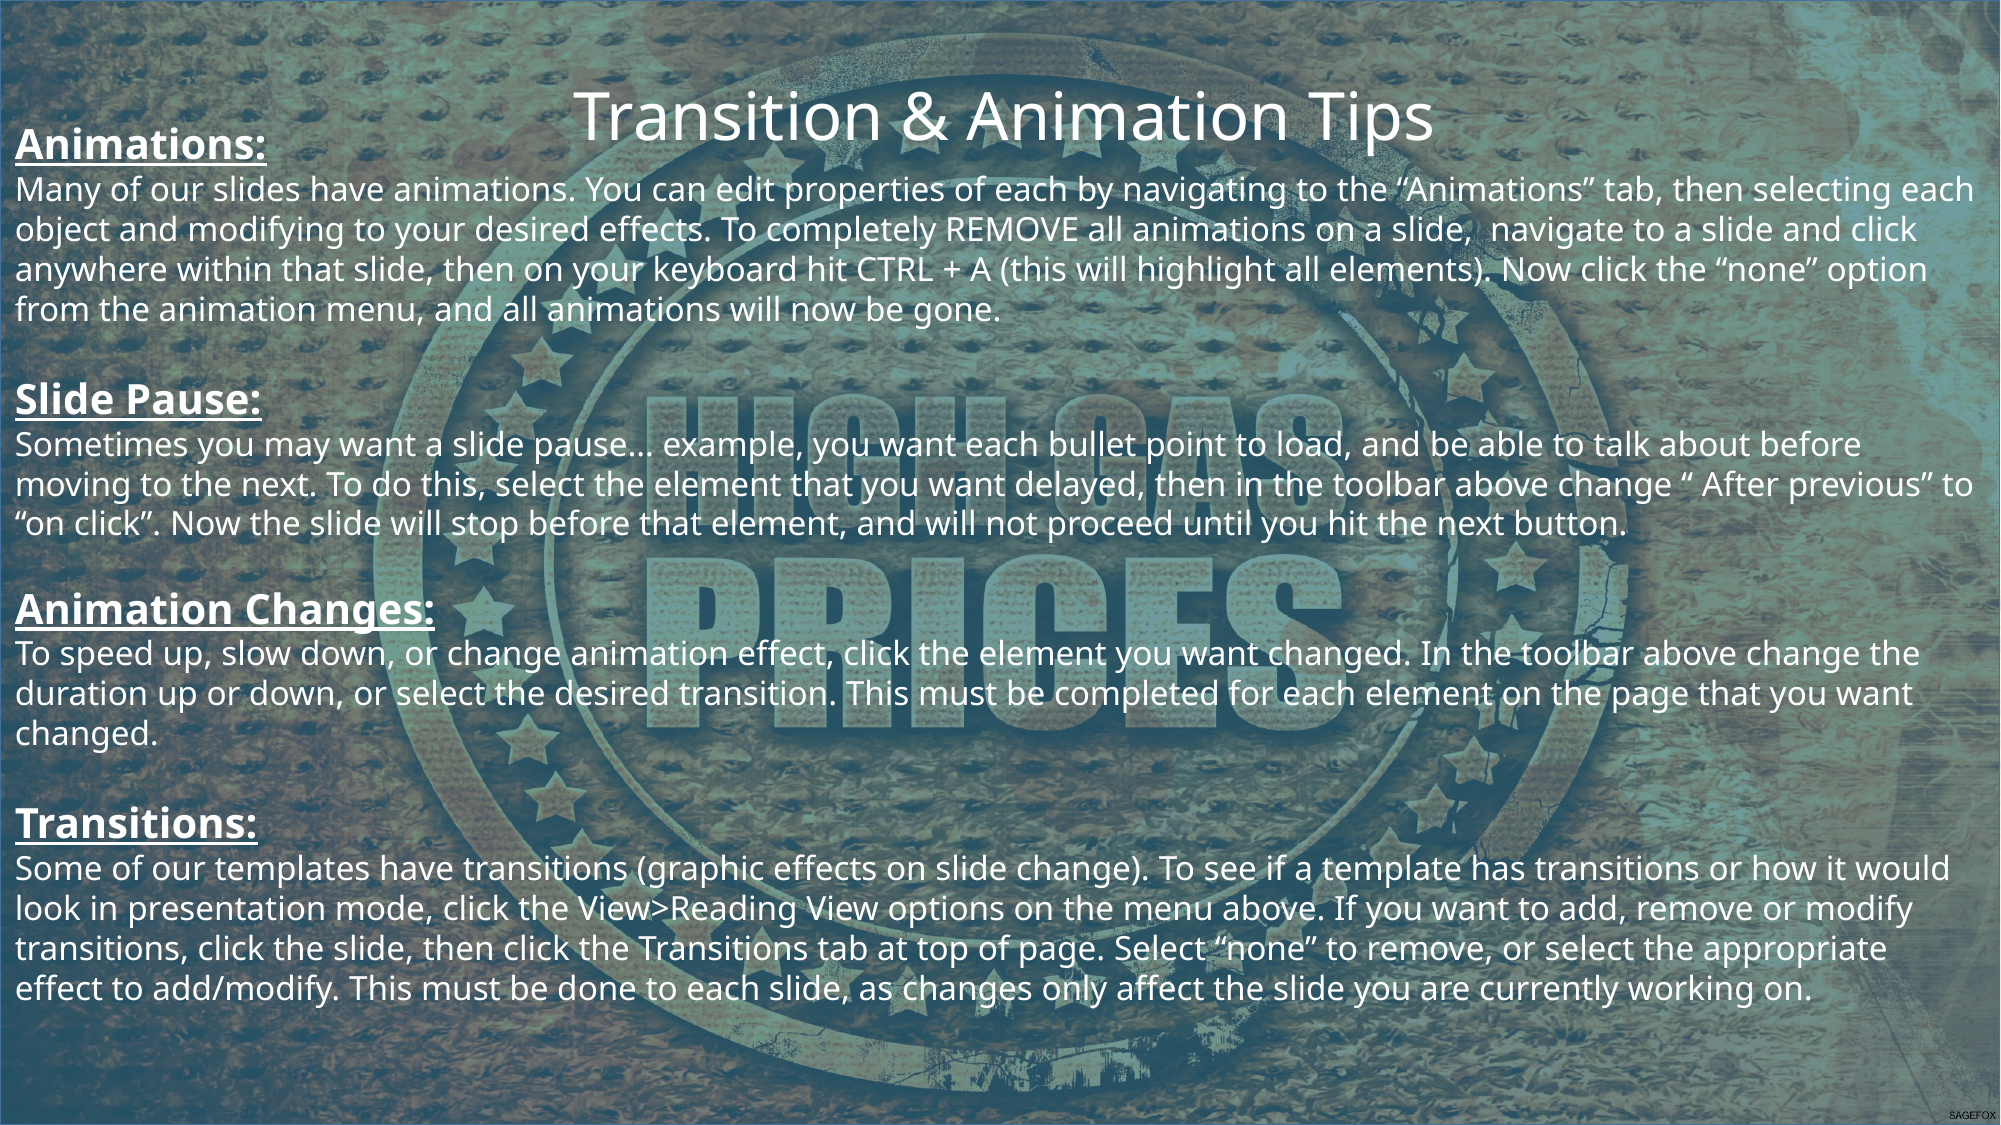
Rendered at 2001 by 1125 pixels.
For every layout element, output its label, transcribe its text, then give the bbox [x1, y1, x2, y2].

text_box Animations: Many of our slides have animations. You can edit properties of each by navigating to the “Animations” tab, then selecting each object and modifying to your desired effects. To completely REMOVE all animations on a slide, navigate to a slide and click anywhere within that slide, then on your keyboard hit CTRL + A (this will highlight all elements). Now click the “none” option from the animation menu, and all animations will now be gone. Slide Pause: Sometimes you may want a slide pause… example, you want each bullet point to load, and be able to talk about before moving to the next. To do this, select the element that you want delayed, then in the toolbar above change “ After previous” to “on click”. Now the slide will stop before that element, and will not proceed until you hit the next button. Animation Changes: To speed up, slow down, or change animation effect, click the element you want changed. In the toolbar above change the duration up or down, or select the desired transition. This must be completed for each element on the page that you want changed. Transitions: Some of our templates have transitions (graphic effects on slide change). To see if a template has transitions or how it would look in presentation mode, click the View>Reading View options on the menu above. If you want to add, remove or modify transitions, click the slide, then click the Transitions tab at top of page. Select “none” to remove, or select the appropriate effect to add/modify. This must be done to each slide, as changes only affect the slide you are currently working on. [0, 0, 2000, 1125]
title Transition & Animation Tips [477, 59, 1532, 177]
